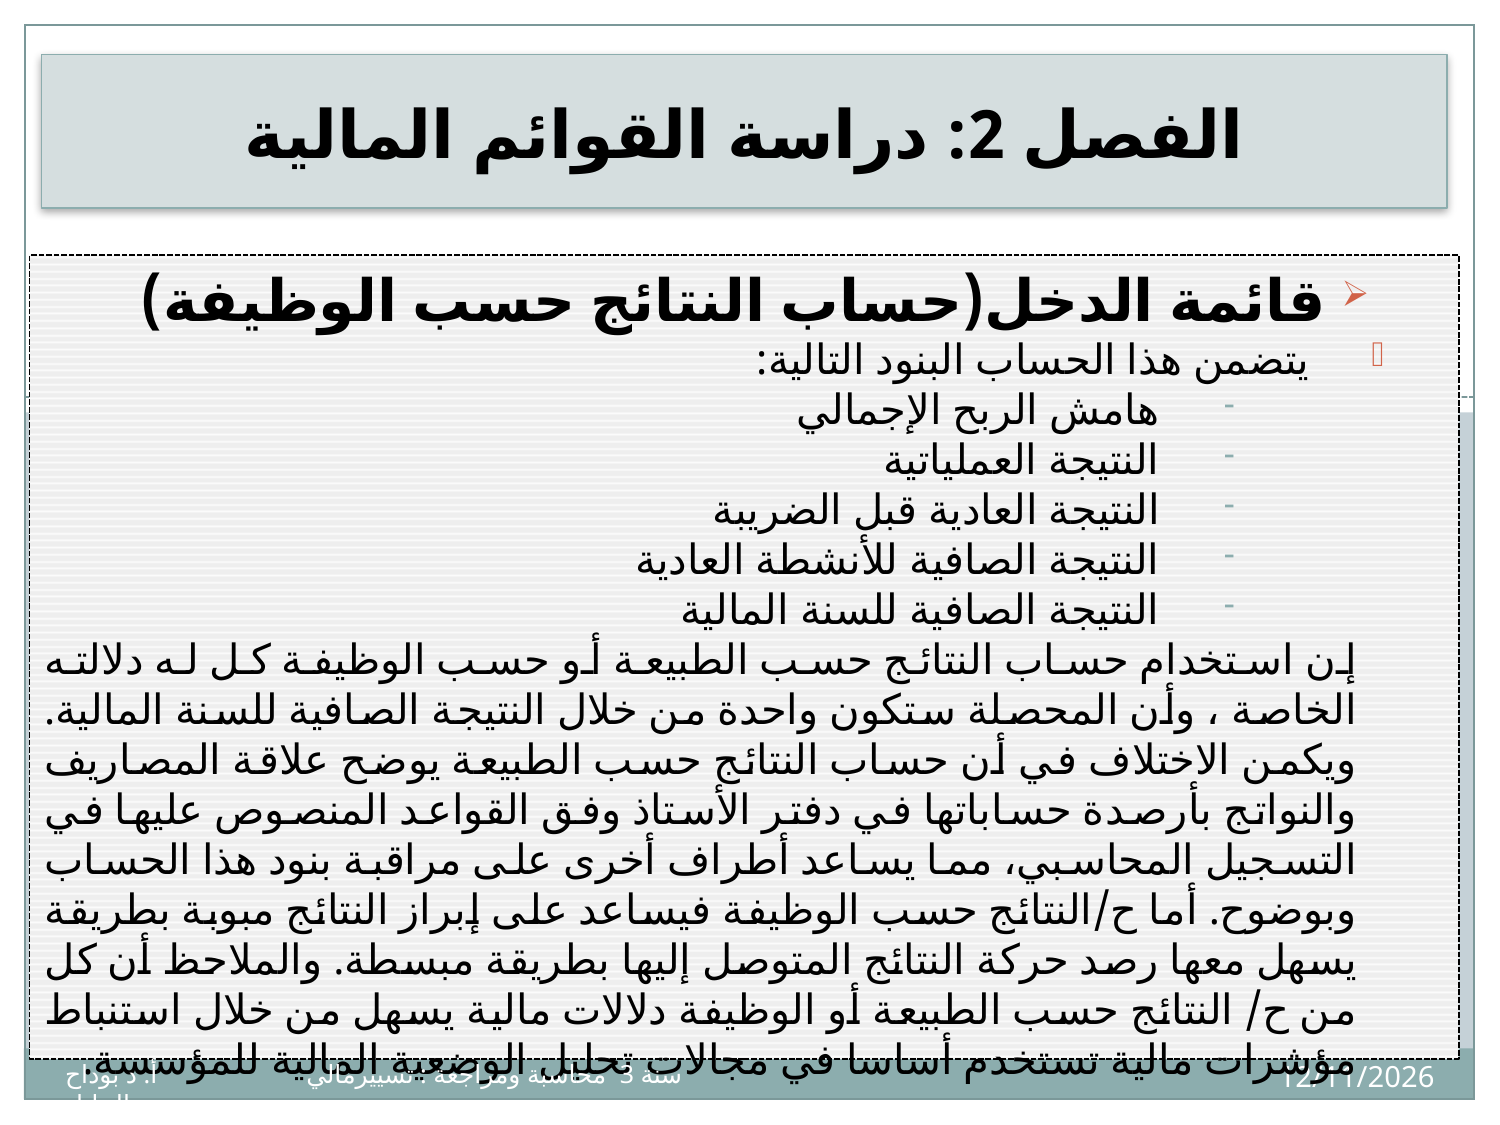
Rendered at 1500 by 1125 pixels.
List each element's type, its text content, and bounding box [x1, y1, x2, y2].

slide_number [950, 1050, 1450, 1111]
slide_number 10 [712, 360, 788, 434]
footer سنة 3 محاسبة ومراجعة : تسييرمالي أ. د بوداح عبدالجليل [50, 1051, 750, 1112]
subtitle قائمة الدخل(حساب النتائج حسب الوظيفة) يتضمن هذا الحساب البنود التالية: هامش الربح الإجمالي النتيجة العملياتية النتيجة العادية قبل الضريبة النتيجة الصافية للأنشطة العادية النتيجة الصافية للسنة المالية إن استخدام حساب النتائج حسب الطبيعة أو حسب الوظيفة كل له دلالته الخاصة ، وأن المحصلة ستكون واحدة من خلال النتيجة الصافية للسنة المالية. ويكمن الاختلاف في أن حساب النتائج حسب الطبيعة يوضح علاقة المصاريف والنواتج بأرصدة حساباتها في دفتر الأستاذ وفق القواعد المنصوص عليها في التسجيل المحاسبي، مما يساعد أطراف أخرى على مراقبة بنود هذا الحساب وبوضوح. أما ح/النتائج حسب الوظيفة فيساعد على إبراز النتائج مبوبة بطريقة يسهل معها رصد حركة النتائج المتوصل إليها بطريقة مبسطة. والملاحظ أن كل من ح/ النتائج حسب الطبيعة أو الوظيفة دلالات مالية يسهل من خلال استنباط مؤشرات مالية تستخدم أساسا في مجالات تحليل الوضعية المالية للمؤسسة. [29, 254, 1460, 1060]
title الفصل 2: دراسة القوائم المالية [41, 54, 1448, 209]
